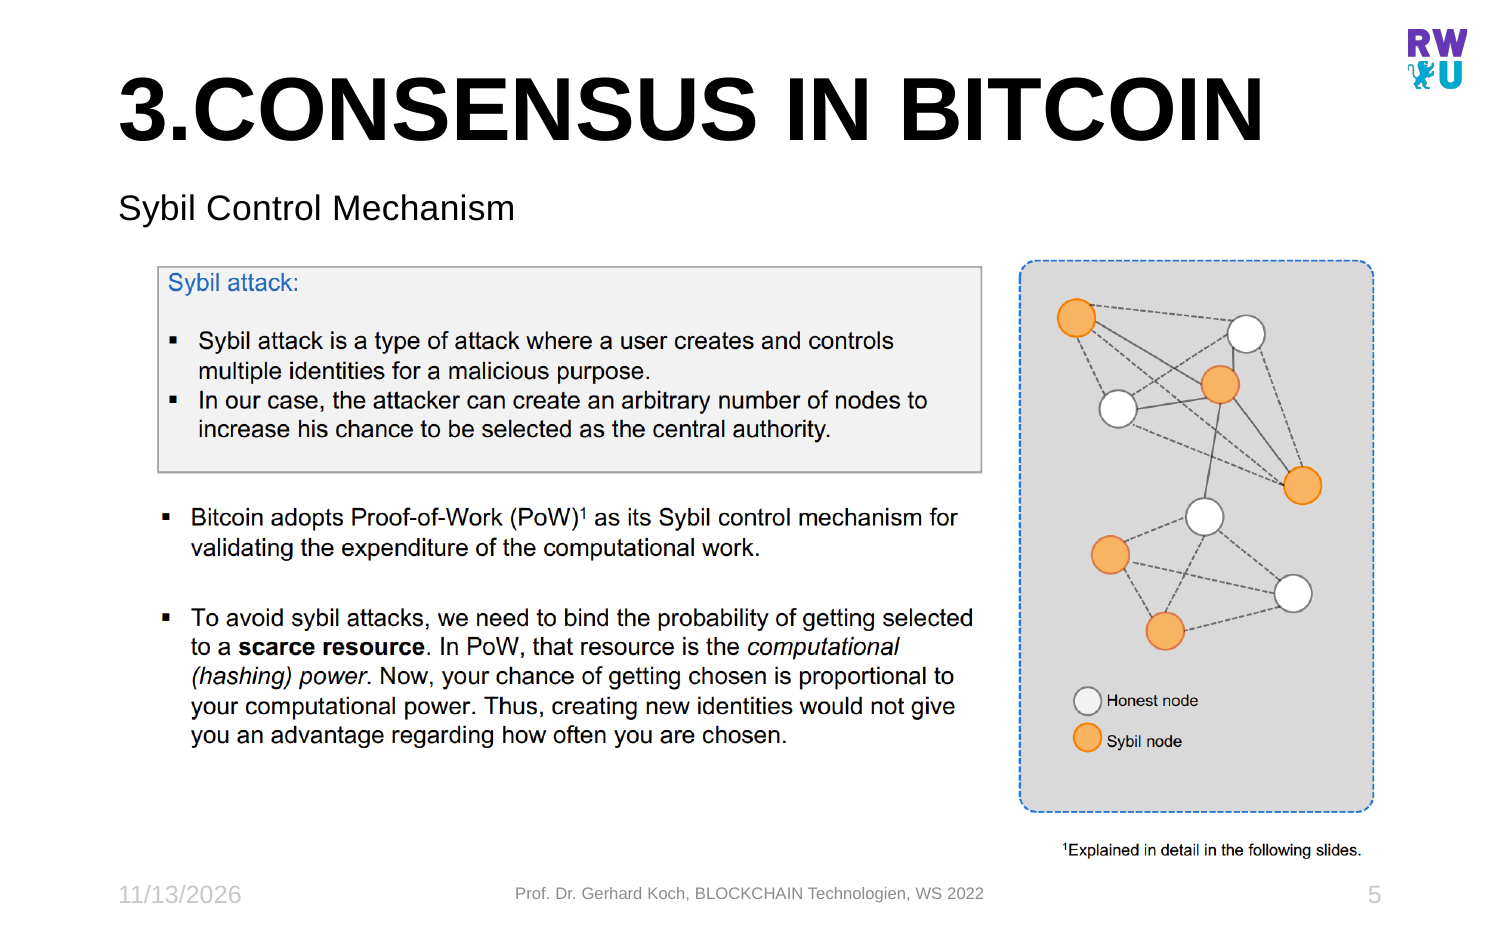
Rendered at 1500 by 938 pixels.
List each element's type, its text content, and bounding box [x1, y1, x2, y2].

picture [114, 254, 1386, 862]
title 3.CONSENSUS IN BITCOIN [103, 39, 1397, 168]
list Sybil Control Mechanism [103, 182, 1397, 241]
footer Prof. Dr. Gerhard Koch, BLOCKCHAIN Technologien, WS 2022 [496, 868, 1004, 919]
slide_number 5 [1059, 868, 1397, 919]
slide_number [103, 868, 441, 919]
